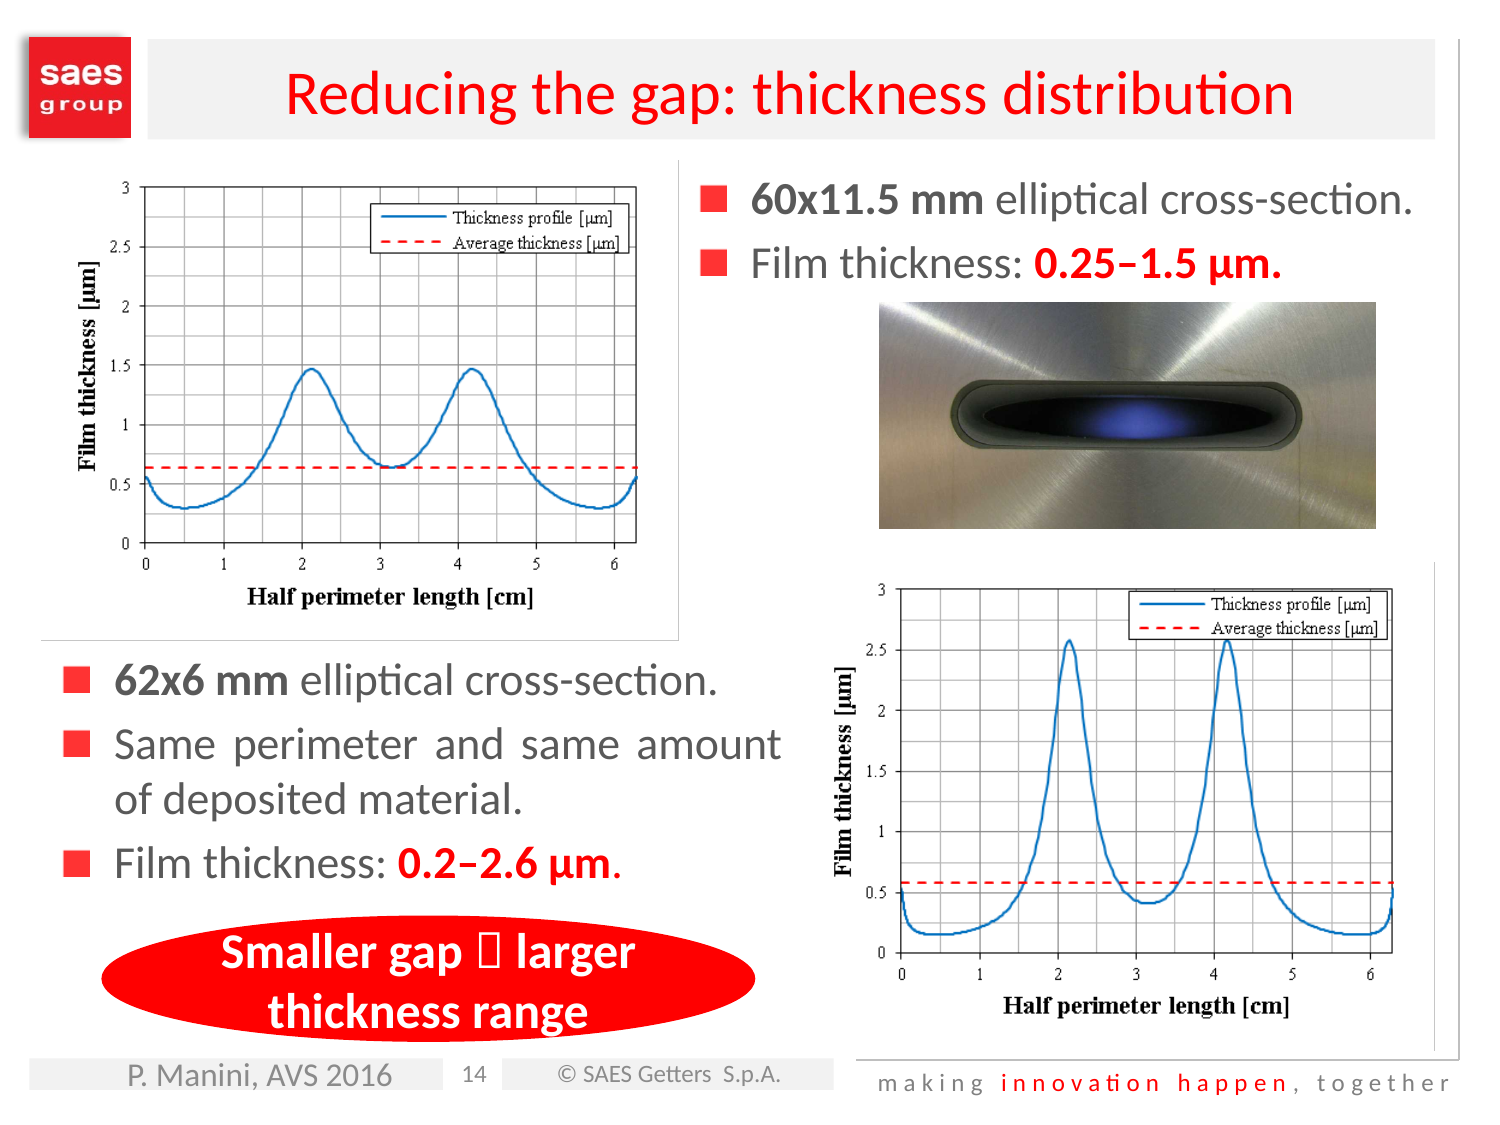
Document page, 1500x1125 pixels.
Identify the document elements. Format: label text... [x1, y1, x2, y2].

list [879, 302, 1377, 529]
picture [57, 844, 90, 877]
picture [41, 160, 680, 643]
picture [796, 562, 1436, 1052]
picture [29, 37, 131, 138]
picture [57, 660, 90, 693]
title Reducing the gap: thickness distribution [147, 42, 1436, 136]
picture [694, 243, 727, 276]
slide_number P. Manini, AVS 2016 [112, 1055, 420, 1103]
text_box 60x11.5 mm elliptical cross-section. Film thickness: 0.25–1.5 μm. [680, 160, 1434, 295]
footer © SAES Getters S.p.A. [512, 1042, 827, 1103]
picture [57, 724, 90, 757]
text_box 62x6 mm elliptical cross-section. Same perimeter and same amount of deposited material. Film thickness: 0.2–2.6 μm. [43, 641, 791, 895]
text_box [103, 910, 754, 1047]
picture [694, 179, 727, 212]
slide_number 14 [442, 1055, 502, 1103]
